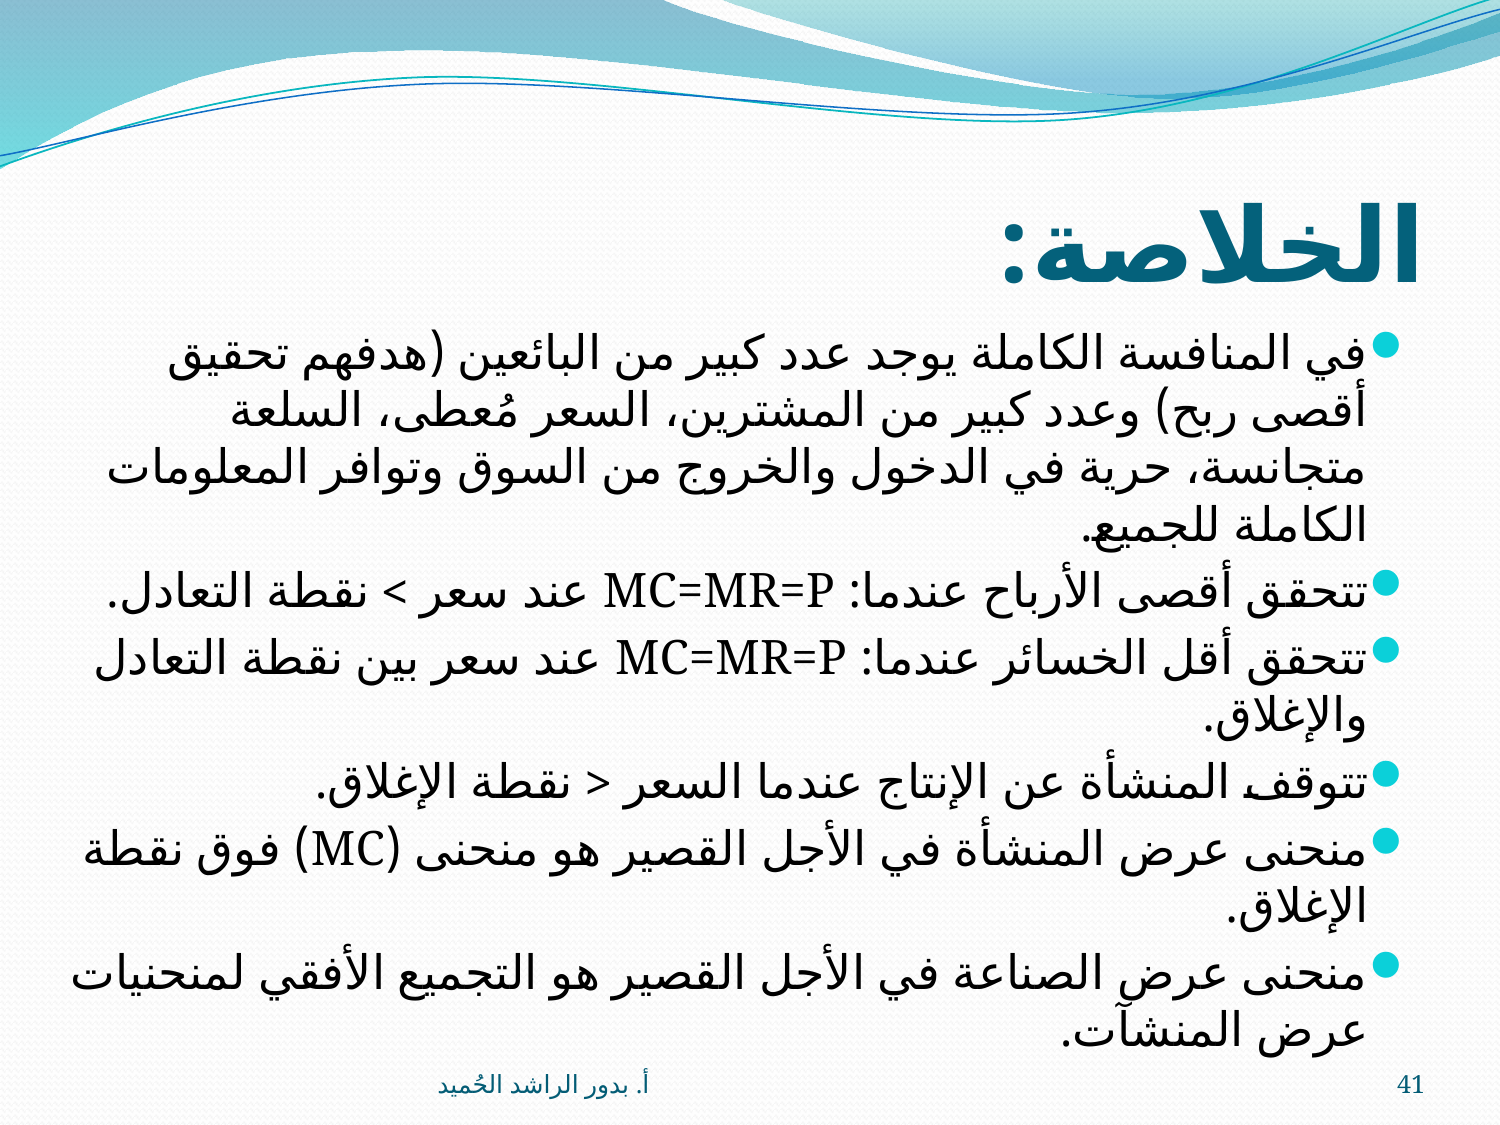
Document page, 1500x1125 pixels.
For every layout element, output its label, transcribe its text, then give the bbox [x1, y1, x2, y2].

slide_number 41 [1299, 1042, 1425, 1103]
title الخلاصة: [75, 115, 1425, 303]
list في المنافسة الكاملة يوجد عدد كبير من البائعين (هدفهم تحقيق أقصى ربح) وعدد كبير من المشترين، السعر مُعطى، السلعة متجانسة، حرية في الدخول والخروج من السوق وتوافر المعلومات الكاملة للجميع. تتحقق أقصى الأرباح عندما: MC=MR=P عند سعر > نقطة التعادل. تتحقق أقل الخسائر عندما: MC=MR=P عند سعر بين نقطة التعادل والإغلاق. تتوقف المنشأة عن الإنتاج عندما السعر < نقطة الإغلاق. منحنى عرض المنشأة في الأجل القصير هو منحنى (MC) فوق نقطة الإغلاق. منحنى عرض الصناعة في الأجل القصير هو التجميع الأفقي لمنحنيات عرض المنشآت. [53, 314, 1424, 1080]
footer أ. بدور الراشد الحُميد [437, 1042, 988, 1103]
